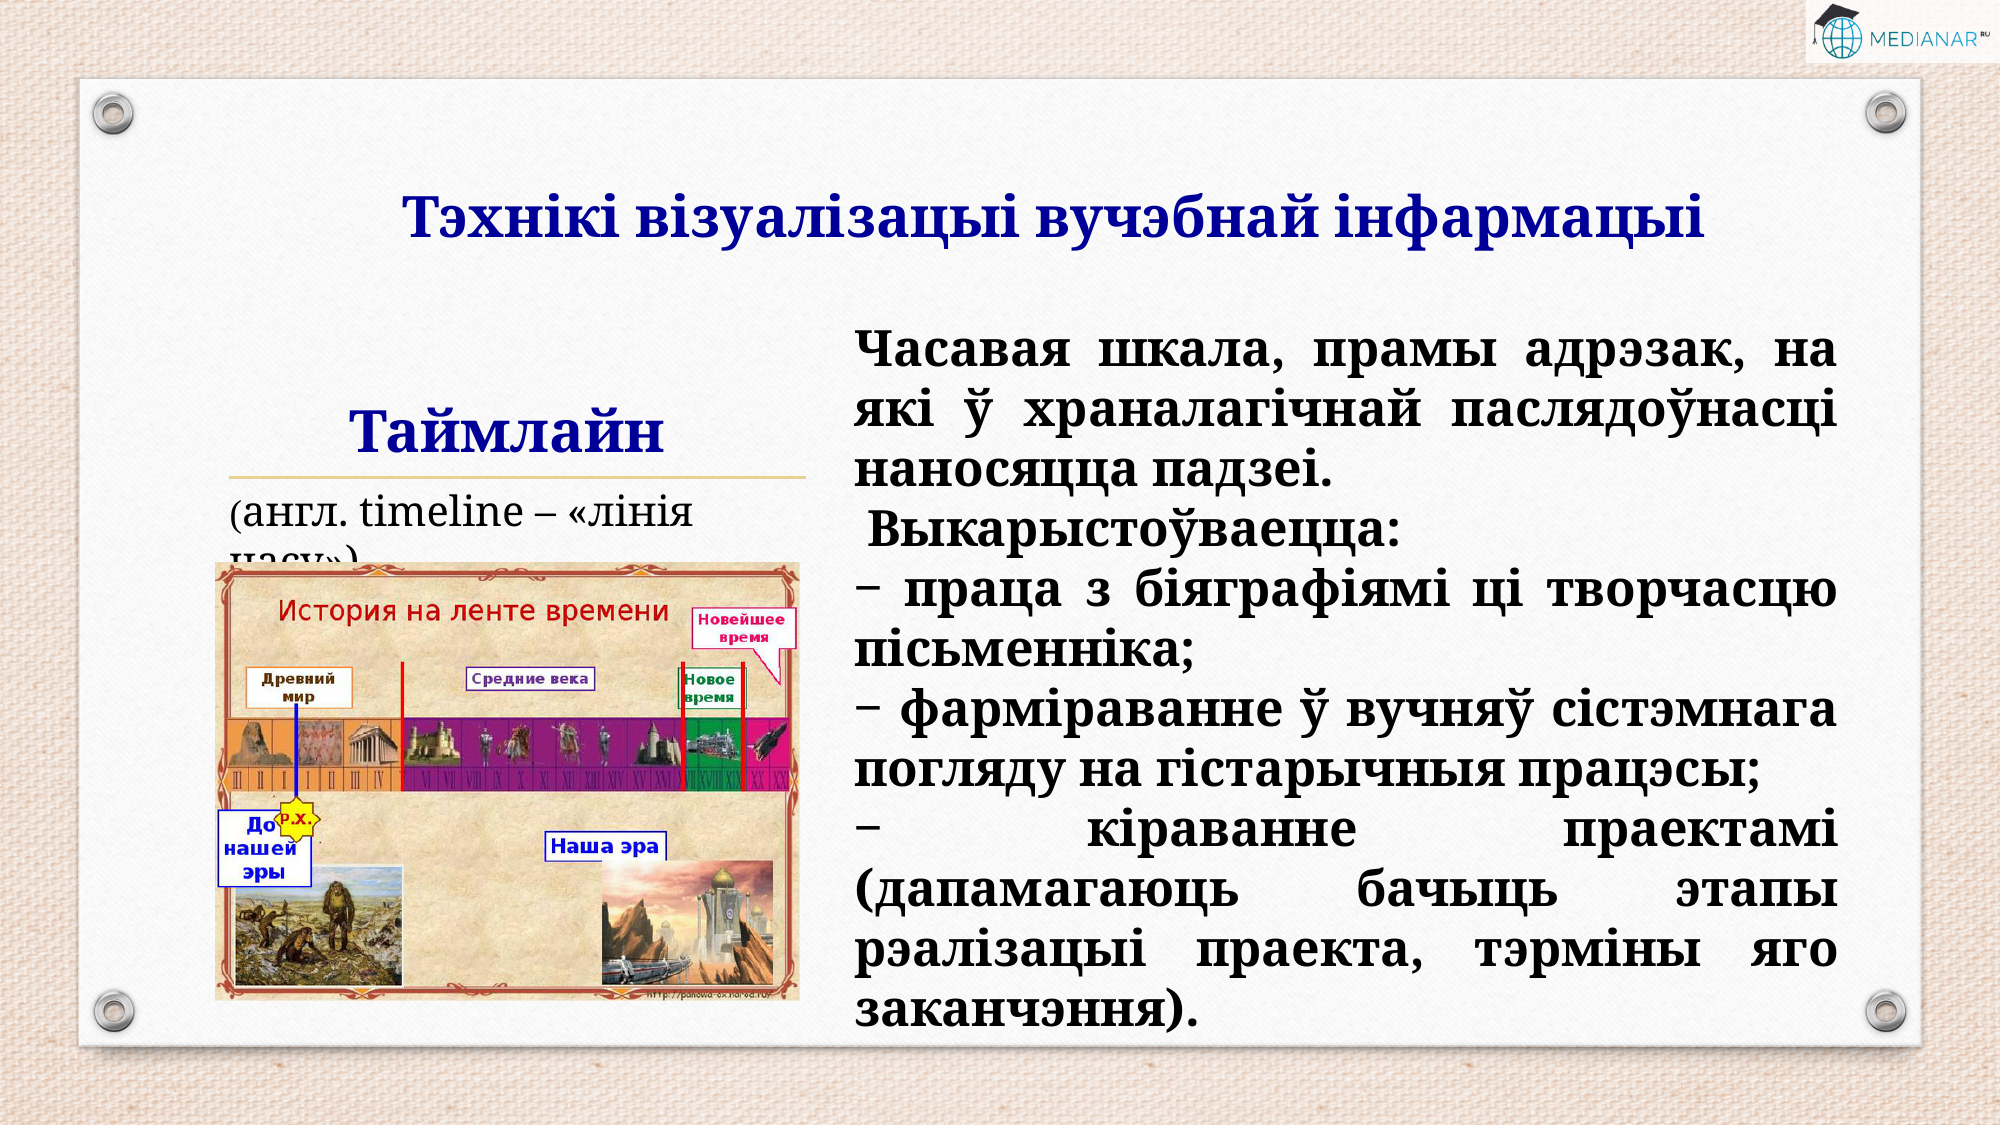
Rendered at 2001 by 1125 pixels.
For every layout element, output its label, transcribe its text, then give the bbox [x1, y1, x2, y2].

text_box Таймлайн [214, 386, 800, 472]
title Тэхнікі візуалізацыі вучэбнай інфармацыі [238, 102, 1871, 328]
text_box Часавая шкала, прамы адрэзак, на які ў храналагічнай паслядоўнасці наносяцца падзеі. Выкарыстоўваецца: ‒ праца з біяграфіямі ці творчасцю пісьменніка; ‒ фарміраванне ў вучняў сістэмнага погляду на гістарычныя працэсы; ‒ кіраванне праектамі (дапамагаюць бачыць этапы рэалізацыі праекта, тэрміны яго заканчэння). [839, 308, 1854, 1044]
picture [0, 0, 2000, 1125]
text_box (англ. timeline – «лінія часу») [214, 477, 840, 593]
